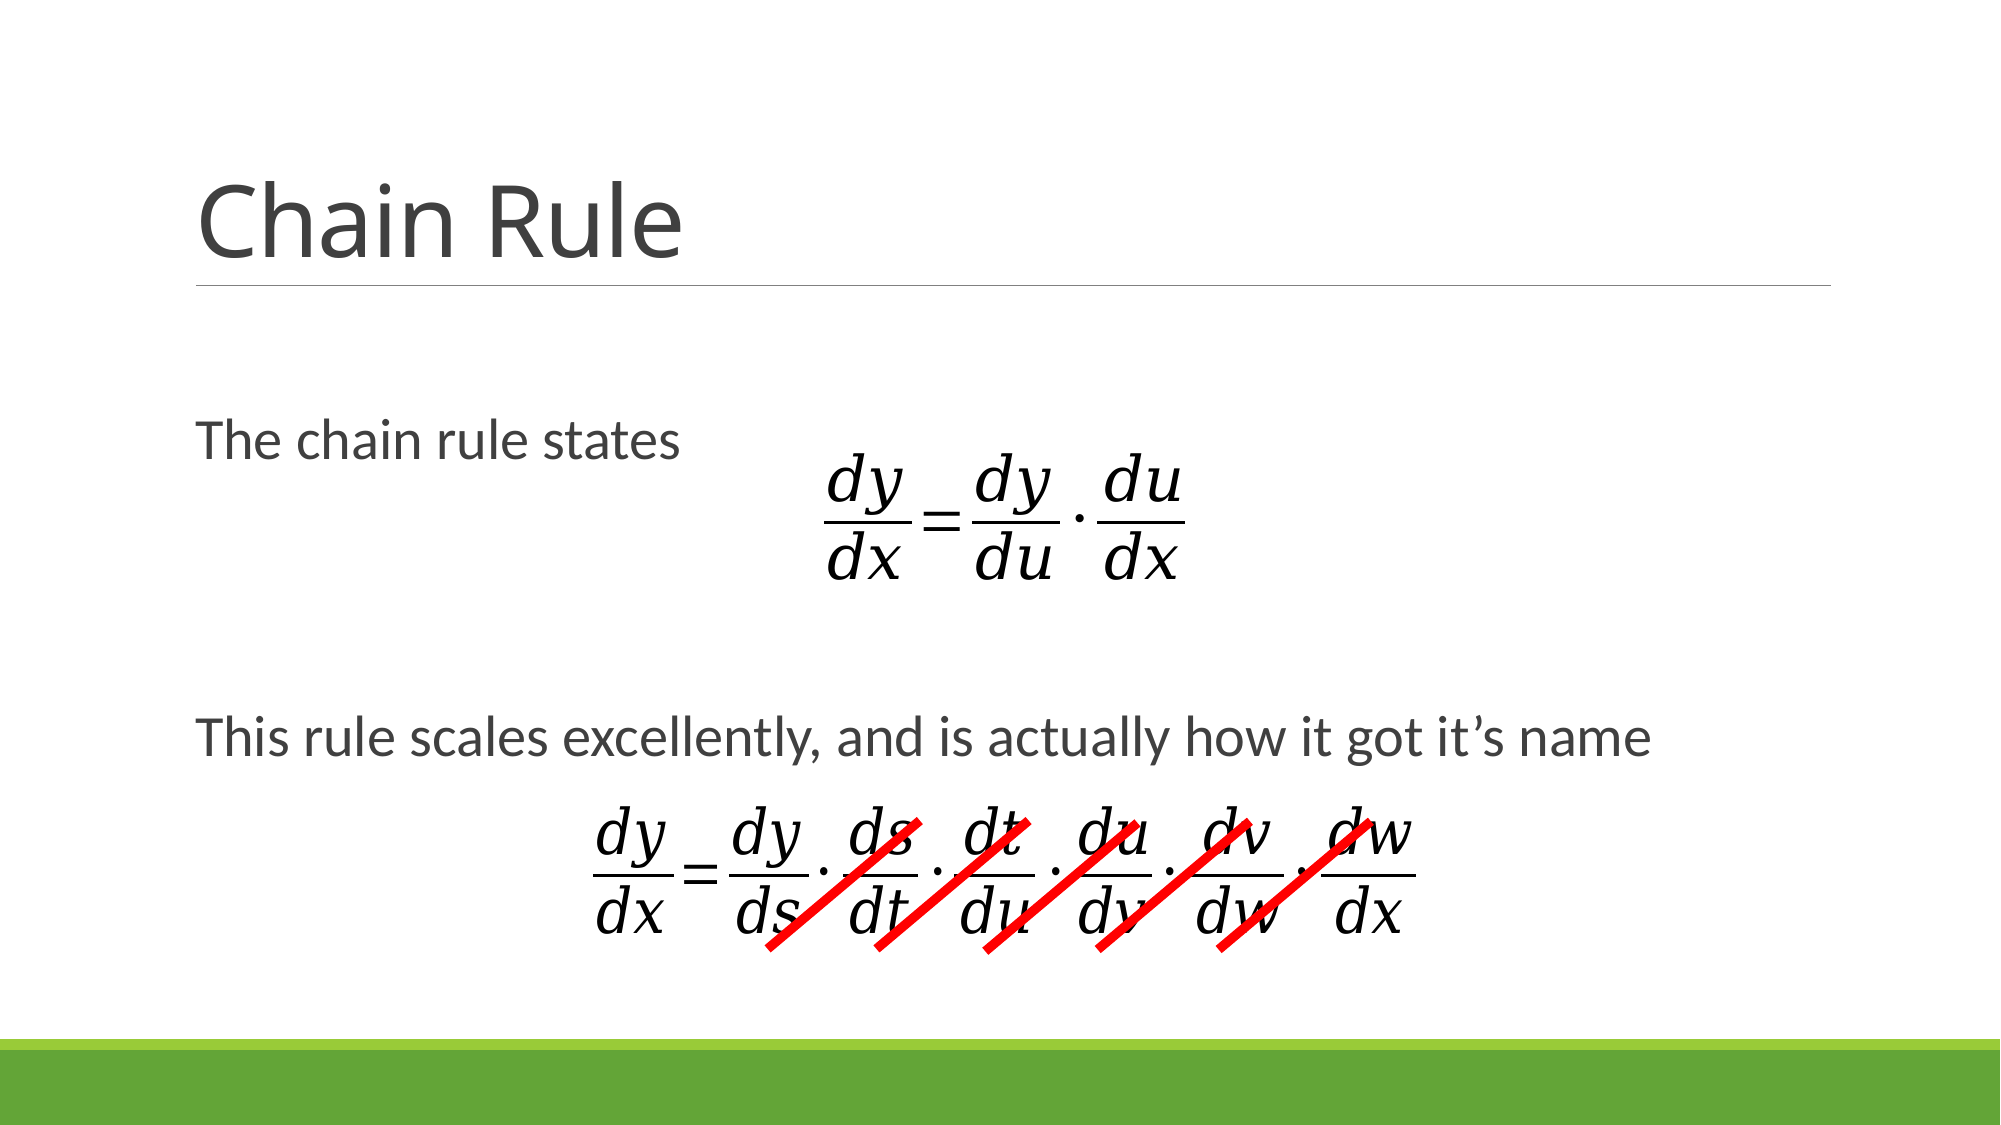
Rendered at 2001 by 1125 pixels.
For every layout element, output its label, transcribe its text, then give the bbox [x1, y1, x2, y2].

title Chain Rule [180, 47, 1830, 285]
list The chain rule states [180, 302, 1830, 698]
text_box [875, 820, 986, 950]
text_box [1218, 820, 1372, 951]
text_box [1097, 820, 1217, 951]
list The chain rule states [180, 781, 1830, 963]
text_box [984, 822, 1095, 952]
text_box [767, 820, 875, 950]
text_box This rule scales excellently, and is actually how it got it’s name [179, 698, 1830, 781]
